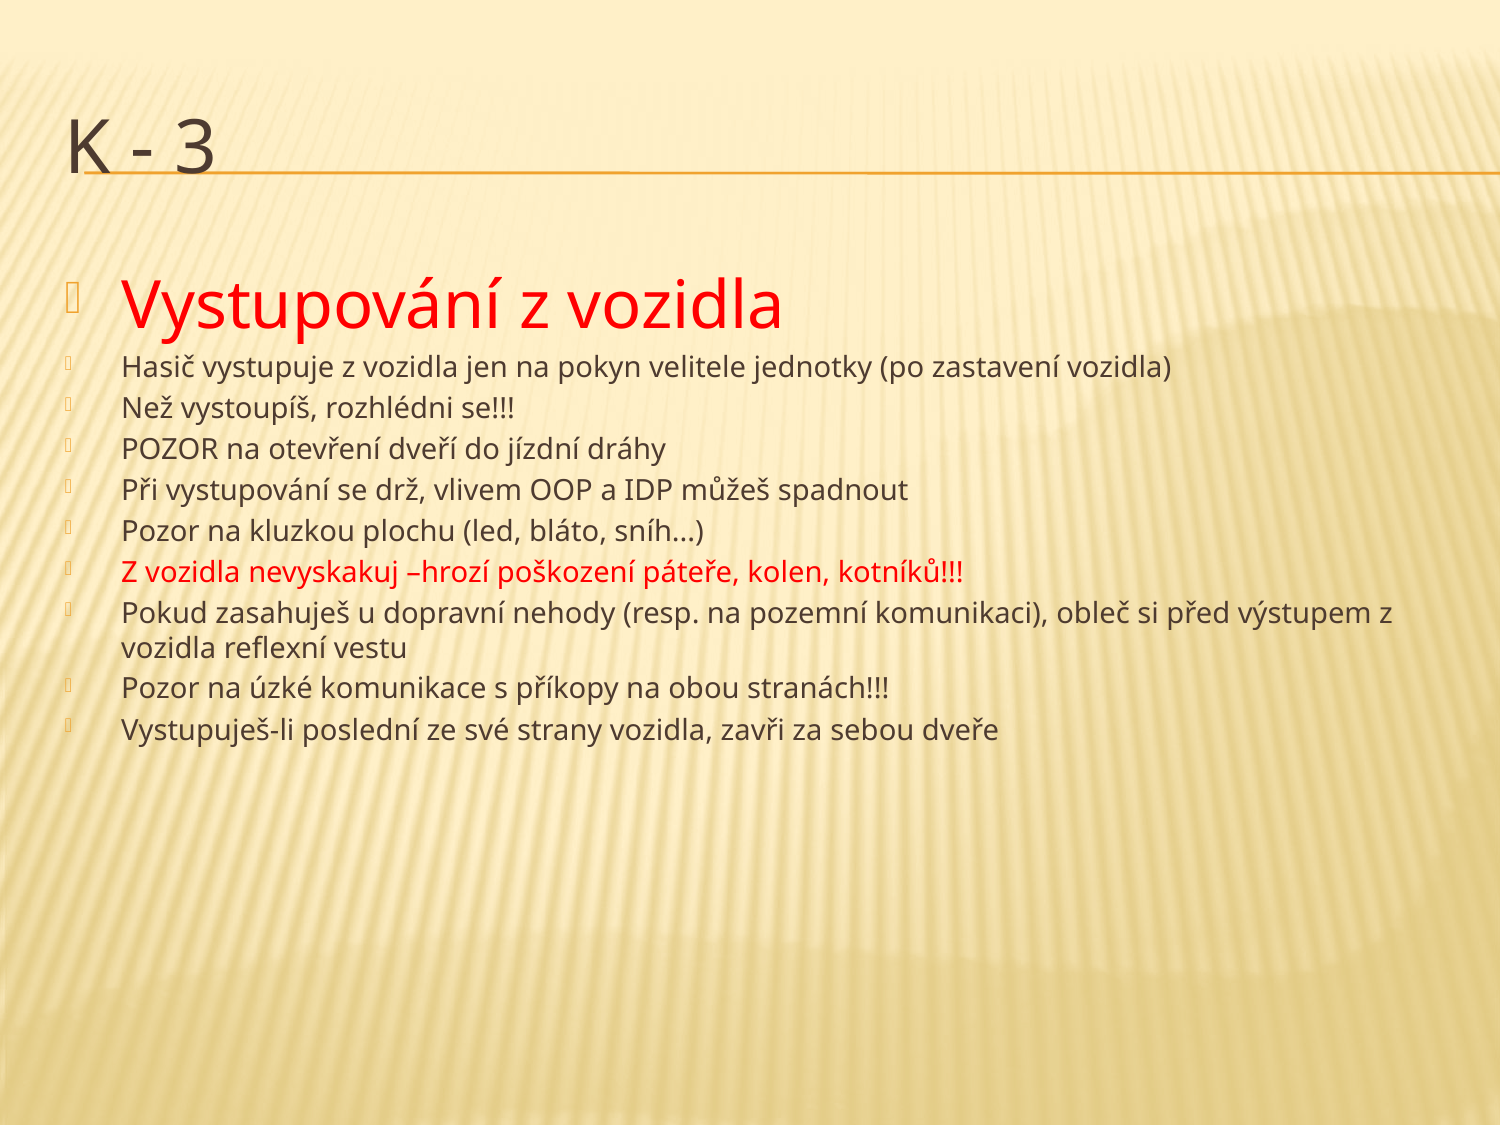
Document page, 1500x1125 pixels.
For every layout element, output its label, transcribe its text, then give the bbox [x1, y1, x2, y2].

title K - 3 [50, 75, 1475, 213]
list Vystupování z vozidla Hasič vystupuje z vozidla jen na pokyn velitele jednotky (po zastavení vozidla) Než vystoupíš, rozhlédni se!!! POZOR na otevření dveří do jízdní dráhy Při vystupování se drž, vlivem OOP a IDP můžeš spadnout Pozor na kluzkou plochu (led, bláto, sníh...) Z vozidla nevyskakuj –hrozí poškození páteře, kolen, kotníků!!! Pokud zasahuješ u dopravní nehody (resp. na pozemní komunikaci), obleč si před výstupem z vozidla reflexní vestu Pozor na úzké komunikace s příkopy na obou stranách!!! Vystupuješ-li poslední ze své strany vozidla, zavři za sebou dveře [50, 254, 1475, 998]
